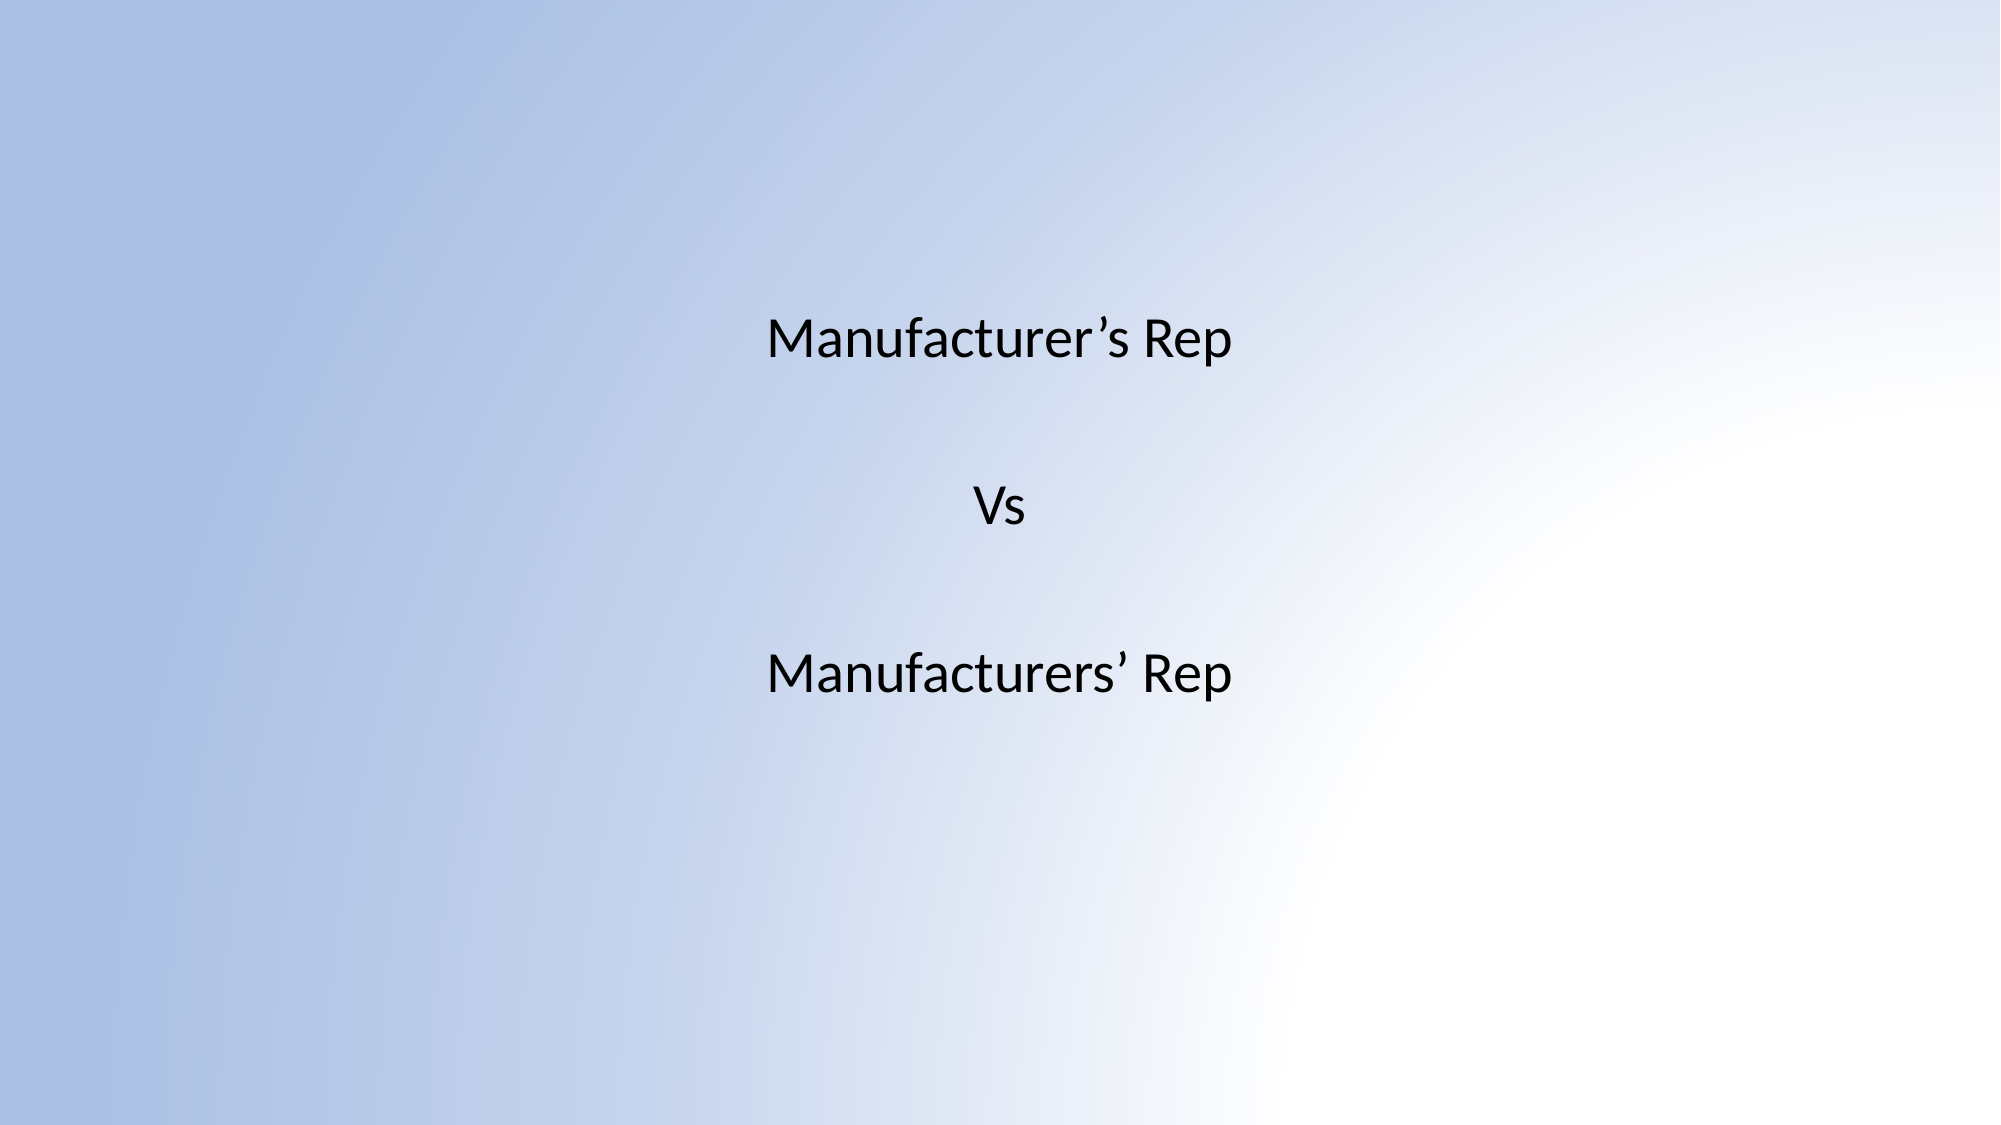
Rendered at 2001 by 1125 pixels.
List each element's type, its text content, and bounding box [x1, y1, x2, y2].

picture [0, 0, 2001, 1125]
title [137, 59, 1863, 278]
list Manufacturer’s Rep Vs Manufacturers’ Rep [137, 299, 1863, 1014]
